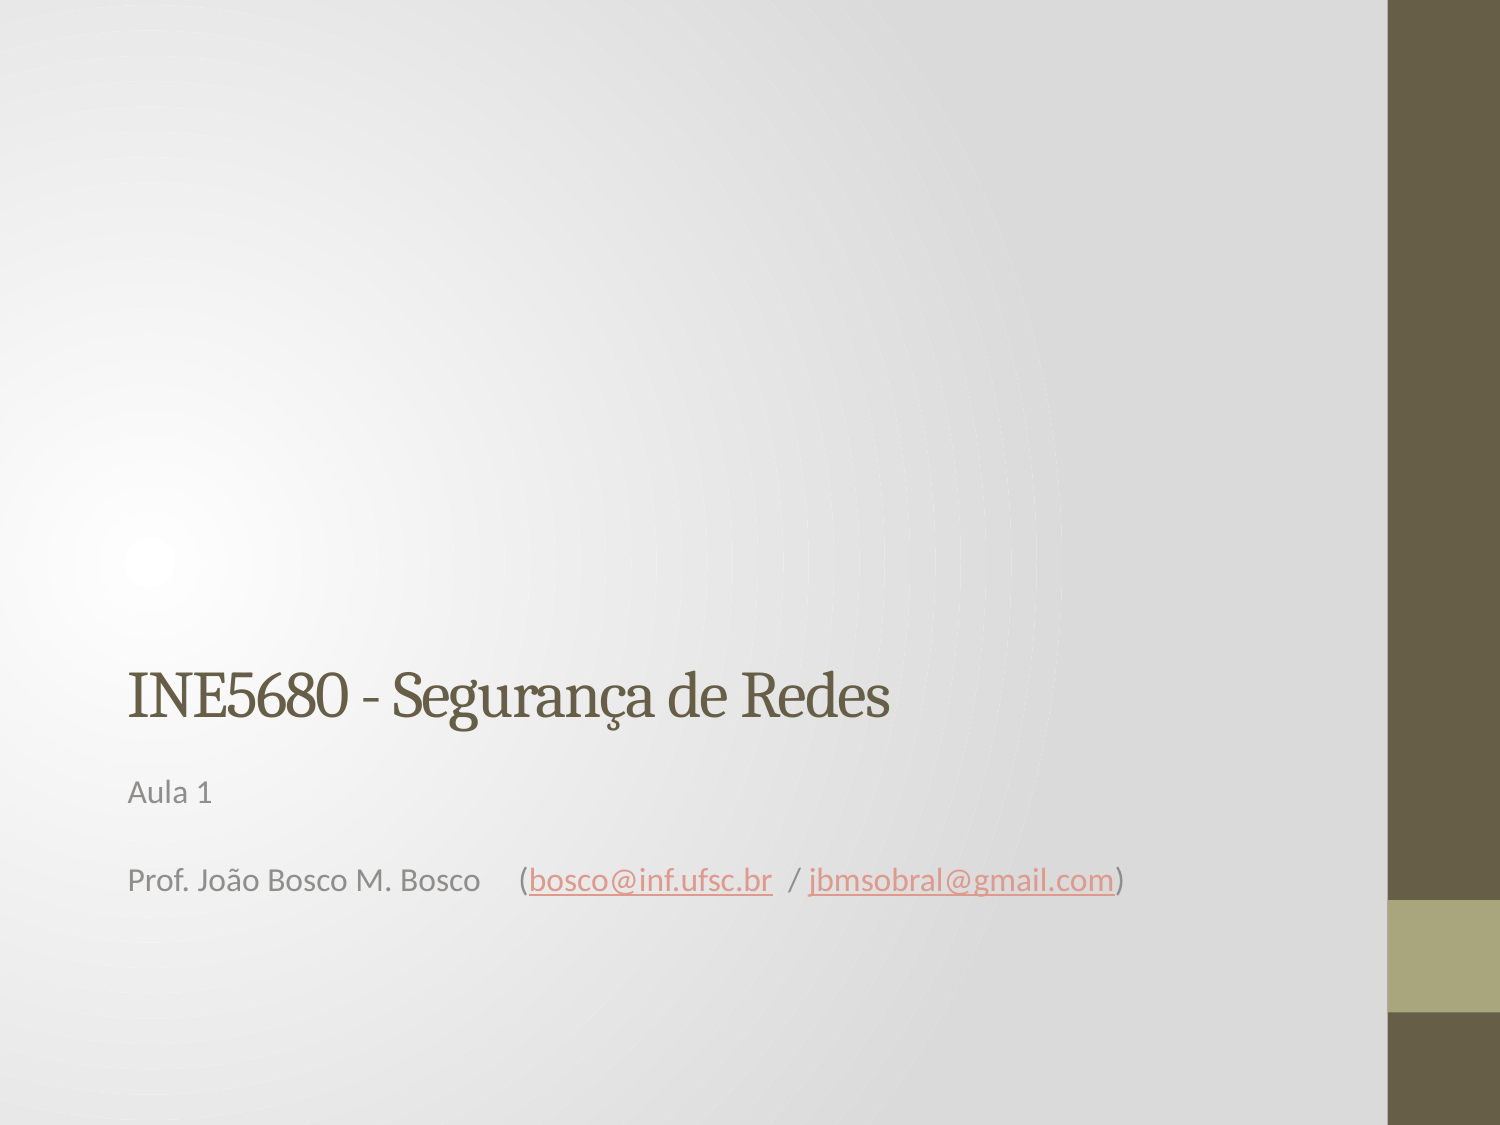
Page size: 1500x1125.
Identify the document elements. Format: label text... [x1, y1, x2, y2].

title INE5680 - Segurança de Redes [112, 312, 1350, 738]
subtitle Aula 1 Prof. João Bosco M. Bosco (bosco@inf.ufsc.br / jbmsobral@gmail.com) [112, 750, 1173, 925]
